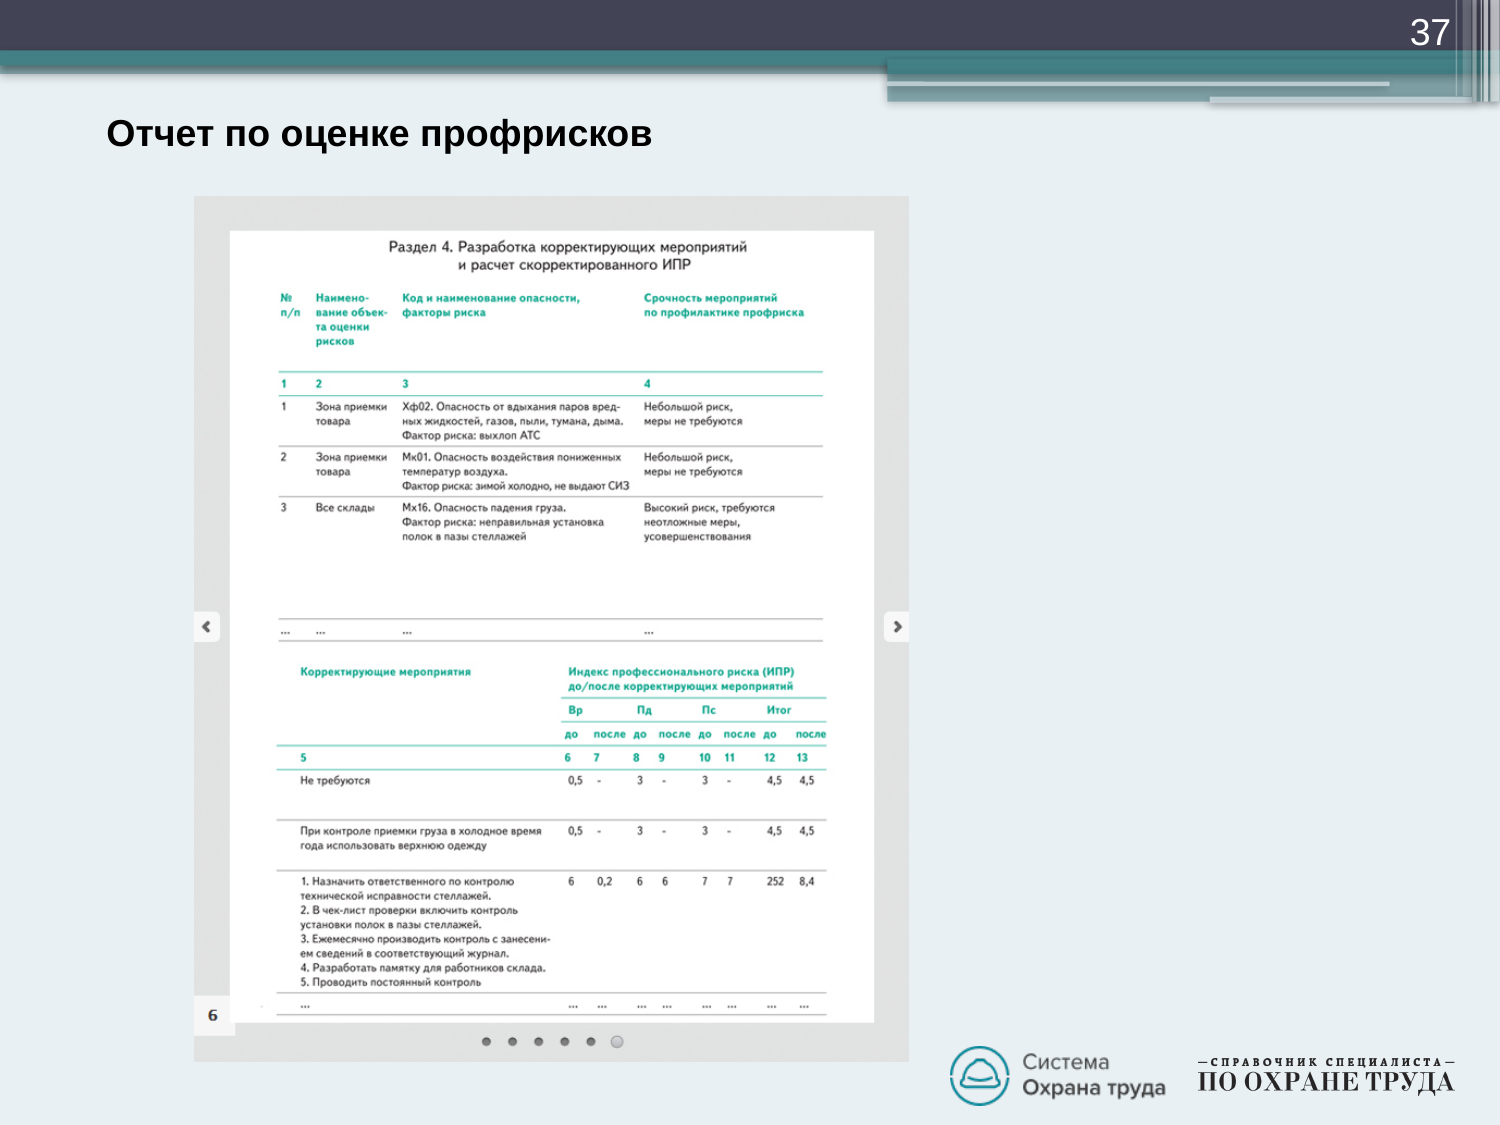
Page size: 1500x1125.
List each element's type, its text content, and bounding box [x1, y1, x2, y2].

picture [194, 195, 910, 1062]
picture [1198, 1058, 1456, 1097]
picture [950, 1046, 1166, 1107]
slide_number 37 [1341, 0, 1466, 61]
text_box Отчет по оценке профрисков [91, 101, 668, 162]
